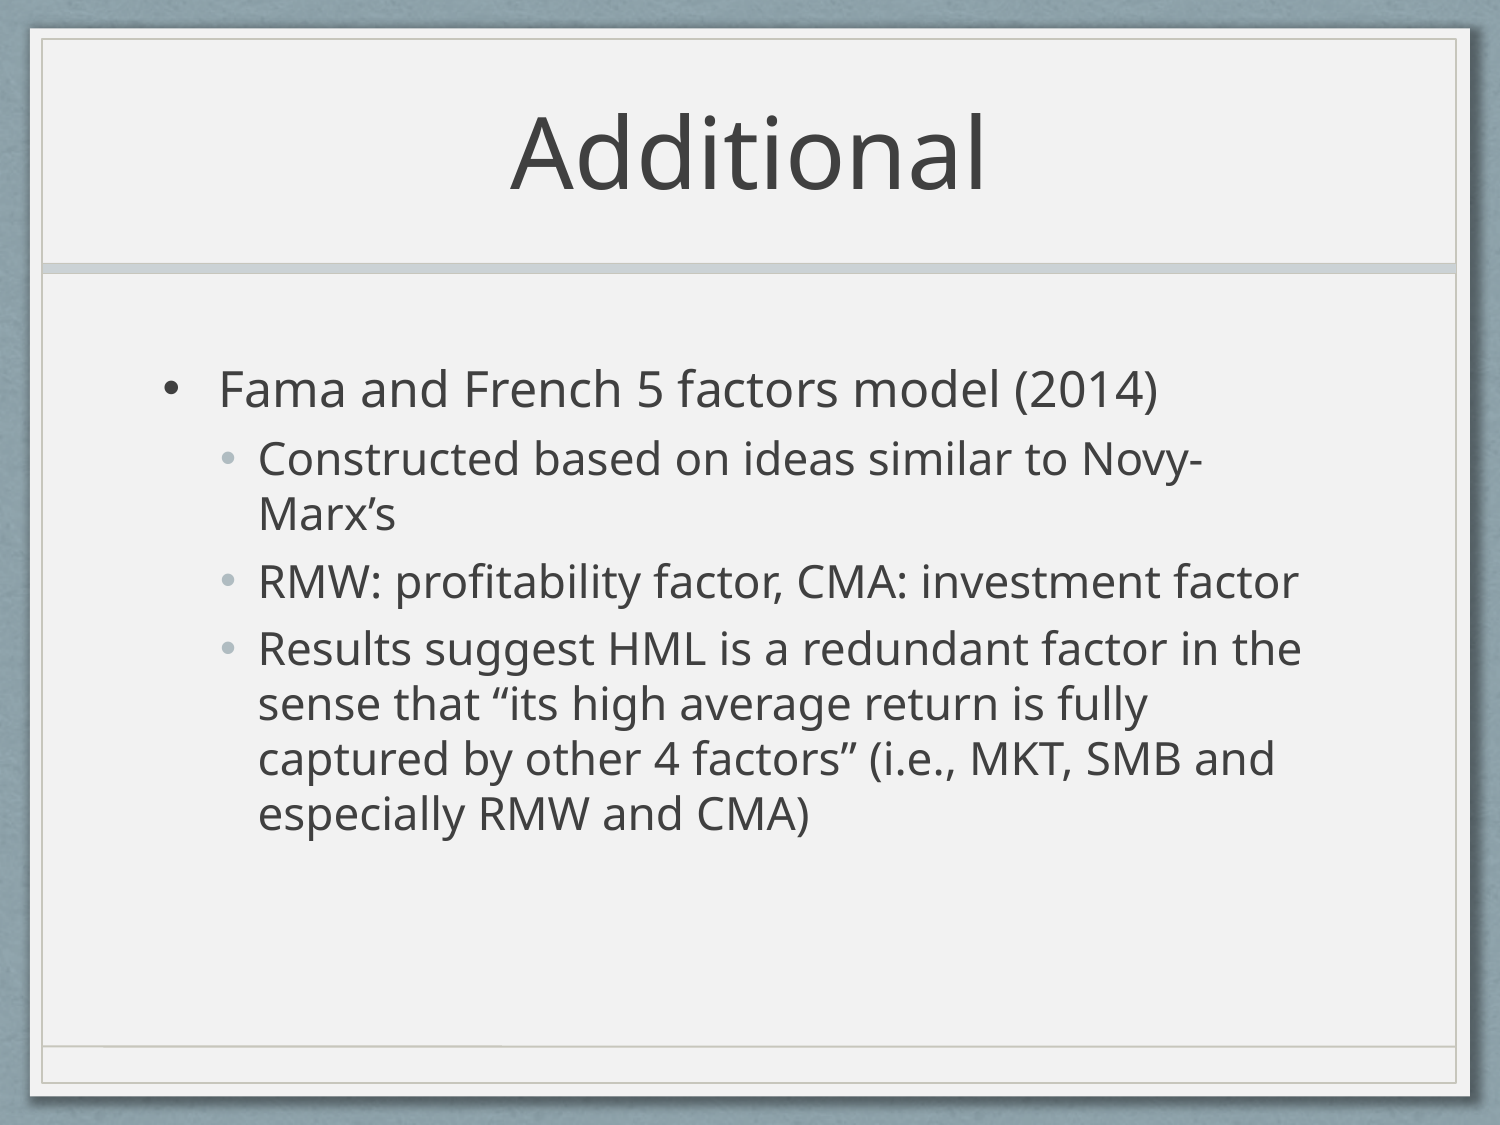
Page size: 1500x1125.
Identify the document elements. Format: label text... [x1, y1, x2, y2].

list Fama and French 5 factors model (2014) Constructed based on ideas similar to Novy-Marx’s RMW: profitability factor, CMA: investment factor Results suggest HML is a redundant factor in the sense that “its high average return is fully captured by other 4 factors” (i.e., MKT, SMB and especially RMW and CMA) [147, 350, 1353, 995]
title Additional [147, 40, 1353, 260]
